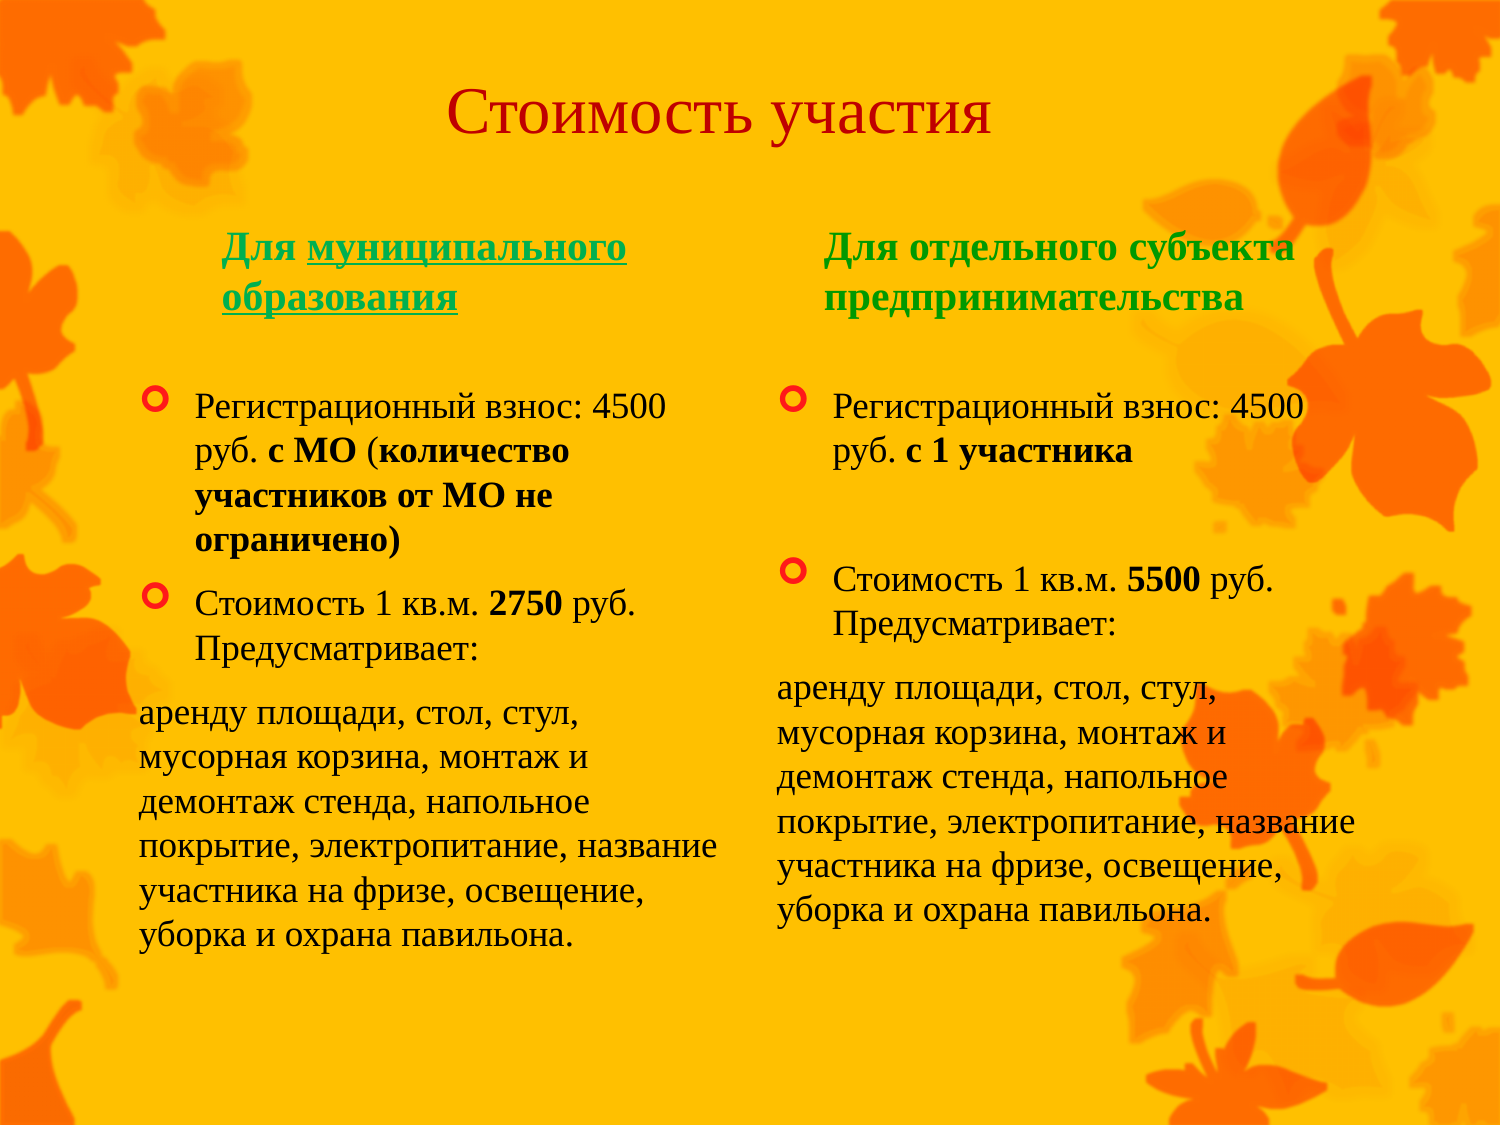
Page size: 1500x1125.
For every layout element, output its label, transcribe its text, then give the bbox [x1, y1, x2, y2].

list Регистрационный взнос: 4500 руб. с МО (количество участников от МО не ограничено) Стоимость 1 кв.м. 2750 руб. Предусматривает: аренду площади, стол, стул, мусорная корзина, монтаж и демонтаж стенда, напольное покрытие, электропитание, название участника на фризе, освещение, уборка и охрана павильона. [123, 373, 741, 1003]
list Для муниципального образования [206, 208, 721, 327]
list Для отдельного субъекта предпринимательства [809, 231, 1326, 327]
list Регистрационный взнос: 4500 руб. с 1 участника Стоимость 1 кв.м. 5500 руб. Предусматривает: аренду площади, стол, стул, мусорная корзина, монтаж и демонтаж стенда, напольное покрытие, электропитание, название участника на фризе, освещение, уборка и охрана павильона. [761, 373, 1385, 943]
title Стоимость участия [431, 30, 1140, 183]
